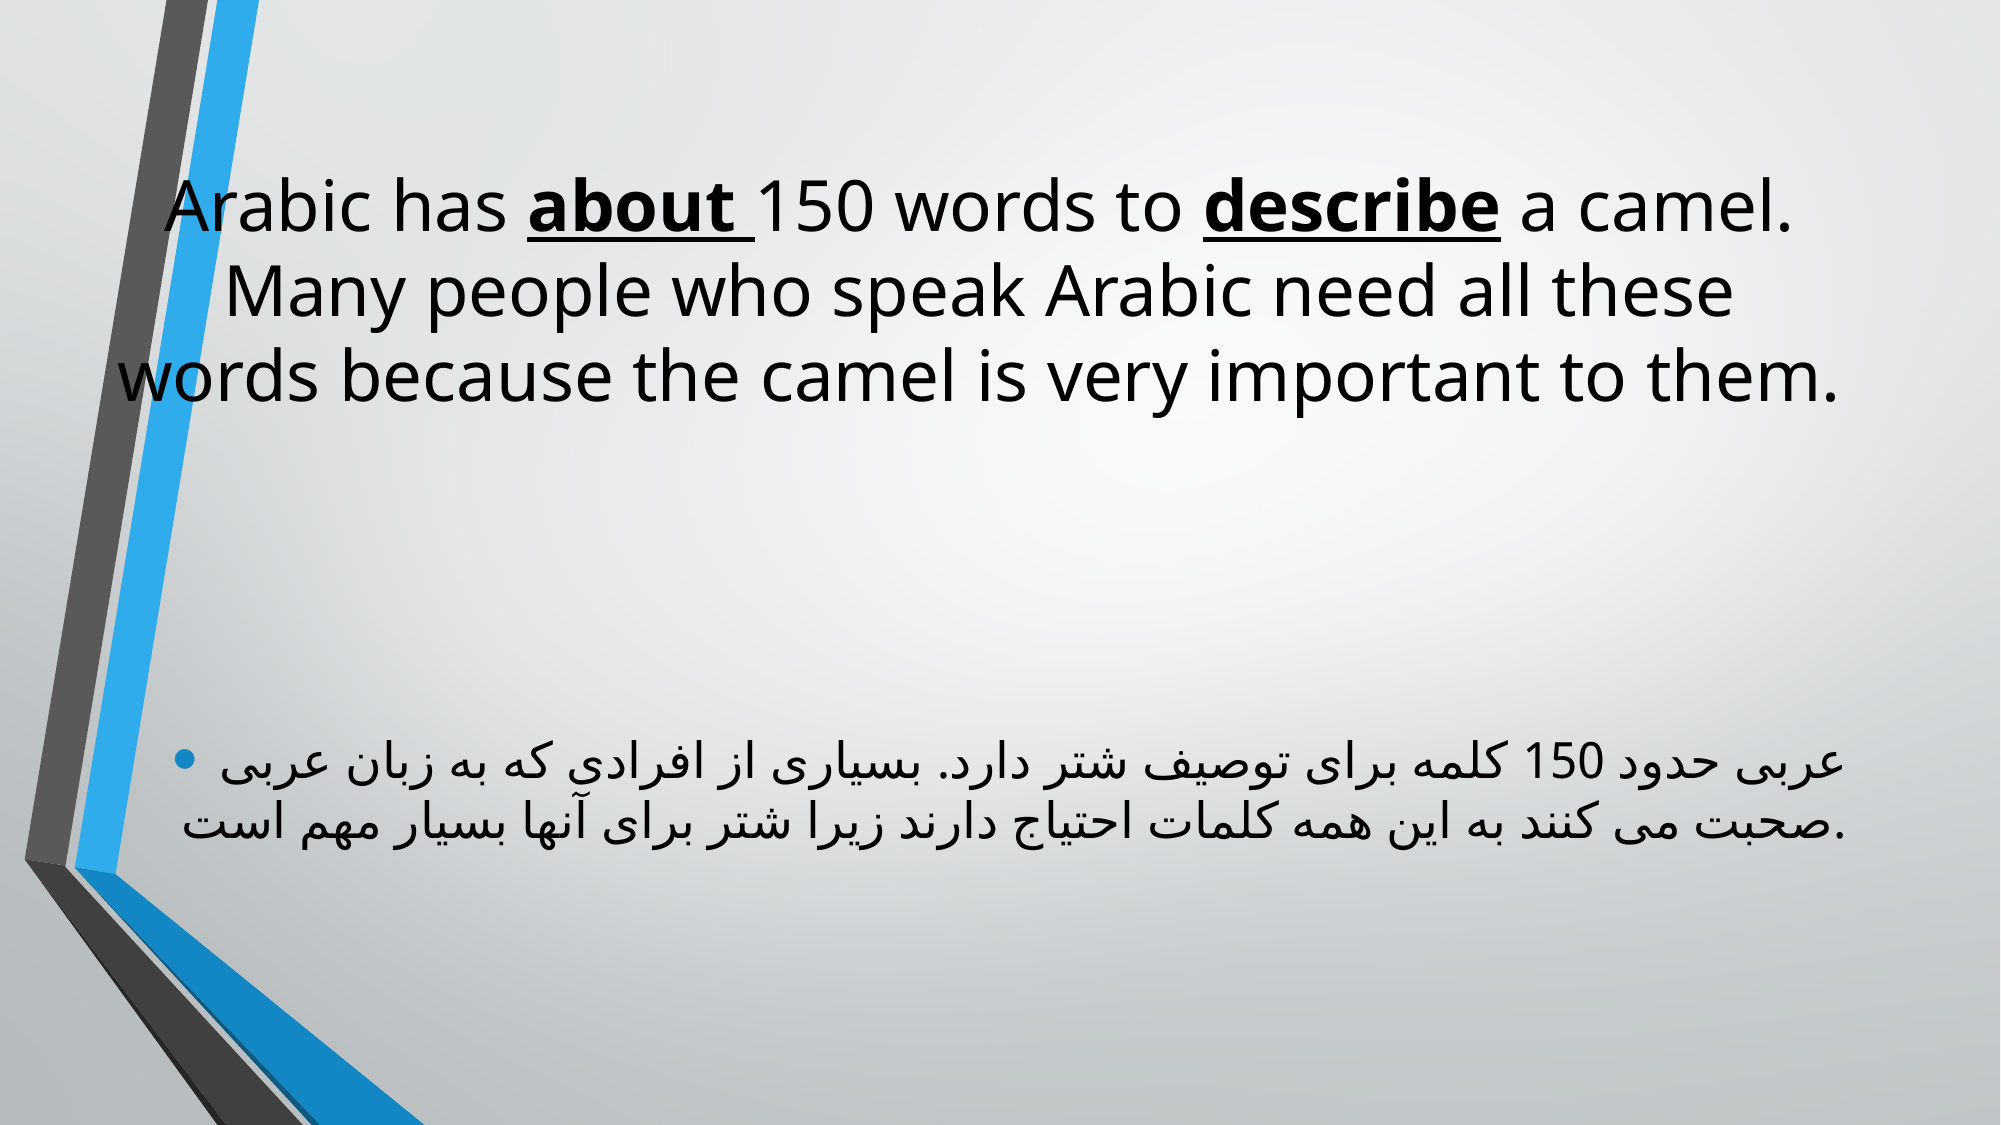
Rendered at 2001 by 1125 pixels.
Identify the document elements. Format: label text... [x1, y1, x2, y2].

list عربی حدود 150 کلمه برای توصیف شتر دارد. بسیاری از افرادی که به زبان عربی صحبت می کنند به این همه کلمات احتیاج دارند زیرا شتر برای آنها بسیار مهم است. [112, 562, 1863, 1014]
title Arabic has about 150 words to describe a camel. Many people who speak Arabic need all these words because the camel is very important to them. [97, 149, 1863, 512]
